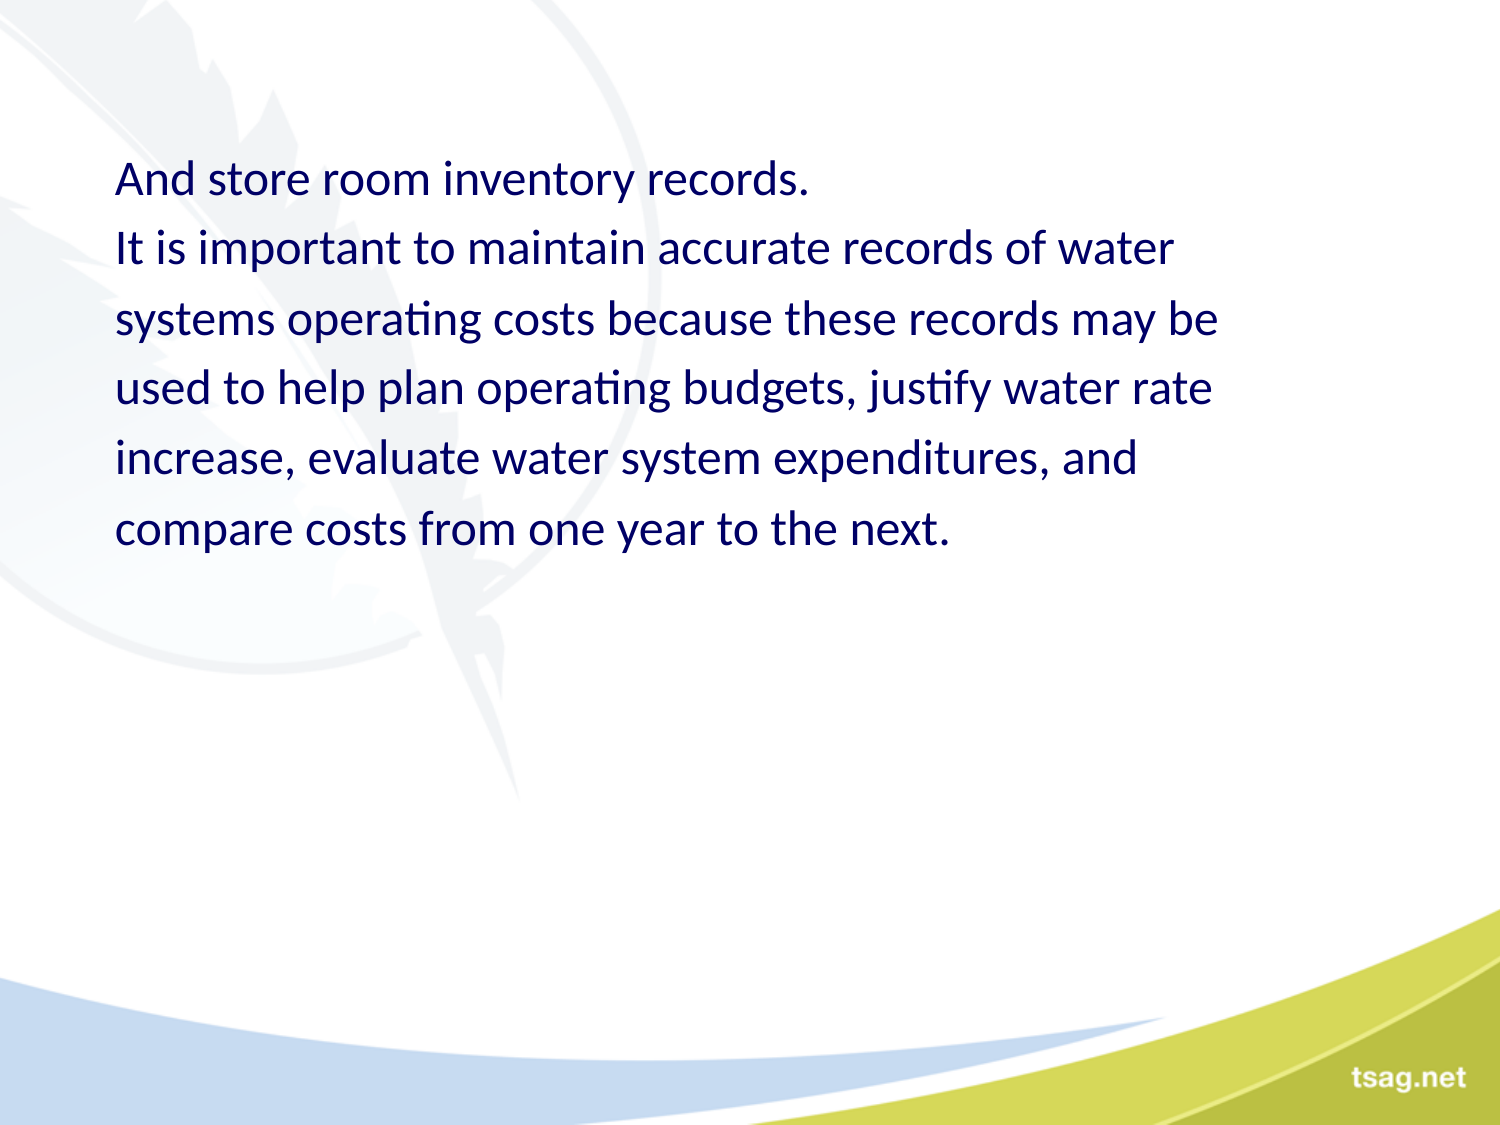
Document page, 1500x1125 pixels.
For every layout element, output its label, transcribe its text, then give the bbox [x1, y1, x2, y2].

list And store room inventory records. It is important to maintain accurate records of water systems operating costs because these records may be used to help plan operating budgets, justify water rate increase, evaluate water system expenditures, and compare costs from one year to the next. [99, 137, 1375, 1000]
picture [0, 0, 1500, 1125]
